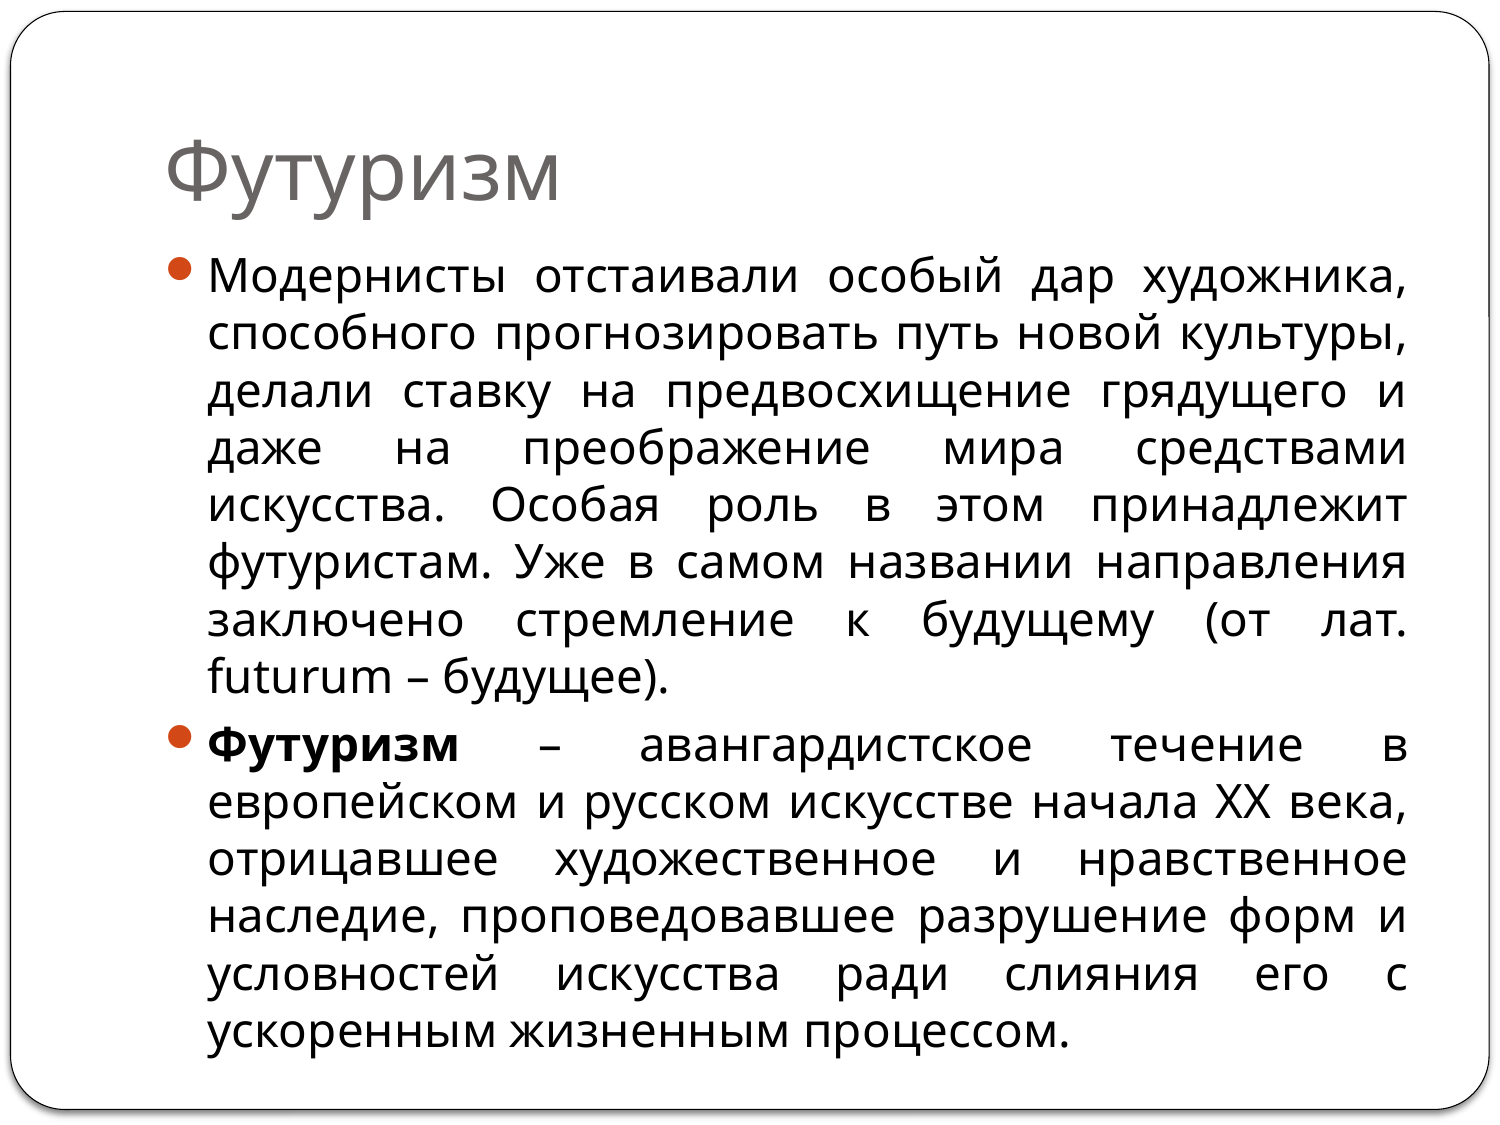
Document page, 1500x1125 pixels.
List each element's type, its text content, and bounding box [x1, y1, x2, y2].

title Футуризм [150, 45, 1425, 233]
list Модернисты отстаивали особый дар художника, способного прогнозировать путь новой культуры, делали ставку на предвосхищение грядущего и даже на преображение мира средствами искусства. Особая роль в этом принадлежит футуристам. Уже в самом названии направления заключено стремление к будущему (от лат. futurum – будущее). Футуризм – авангардистское течение в европейском и русском искусстве начала XX века, отрицавшее художественное и нравственное наследие, проповедовавшее разрушение форм и условностей искусства ради слияния его с ускоренным жизненным процессом. [150, 237, 1425, 1079]
